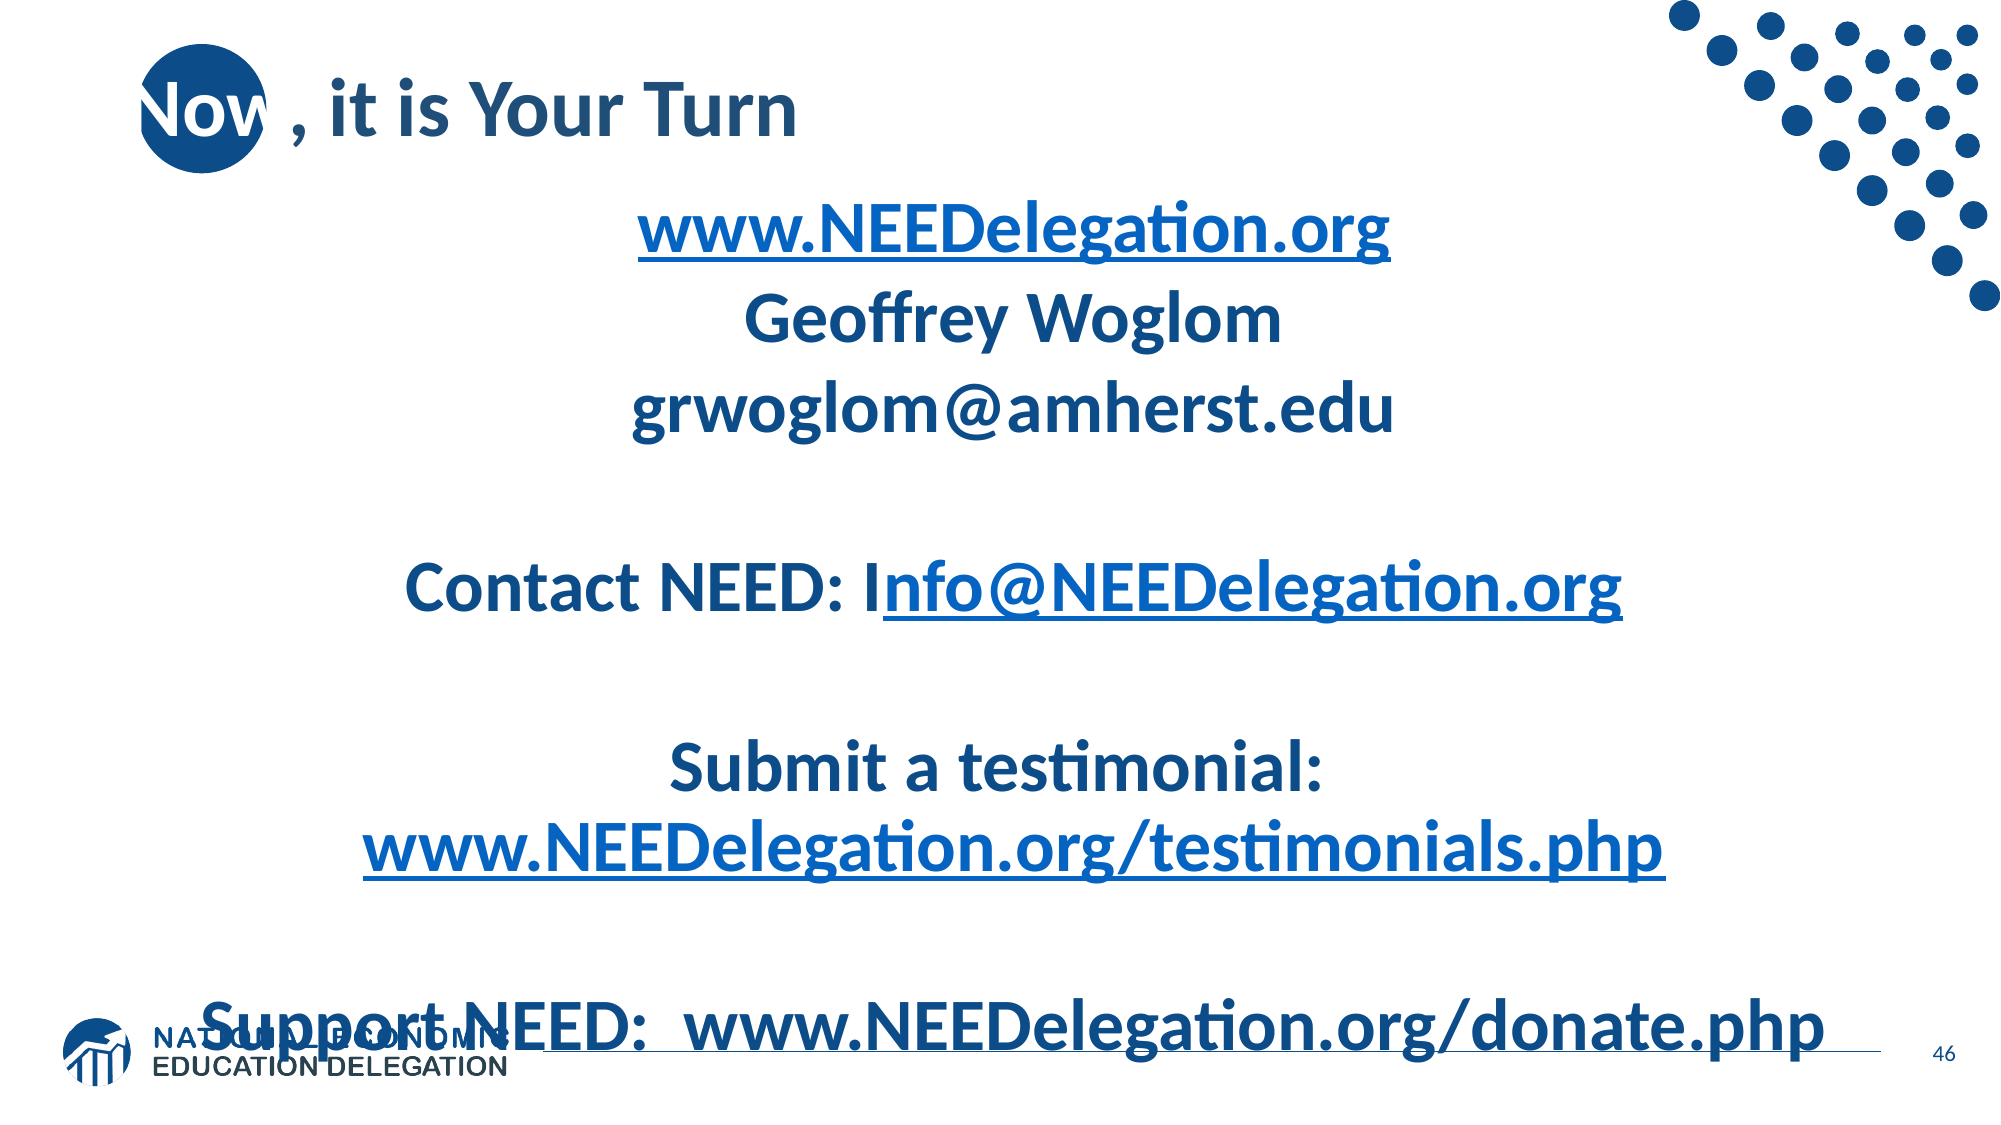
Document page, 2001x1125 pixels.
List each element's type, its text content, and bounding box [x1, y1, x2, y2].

picture [55, 1013, 520, 1091]
title Now, it is Your Turn [93, 1, 1819, 219]
list www.NEEDelegation.org Geoffrey Woglom grwoglom@amherst.edu Contact NEED: Info@NEEDelegation.org Submit a testimonial: www.NEEDelegation.org/testimonials.php Support NEED: www.NEEDelegation.org/donate.php [106, 110, 1923, 1082]
slide_number 46 [1521, 1022, 1972, 1082]
